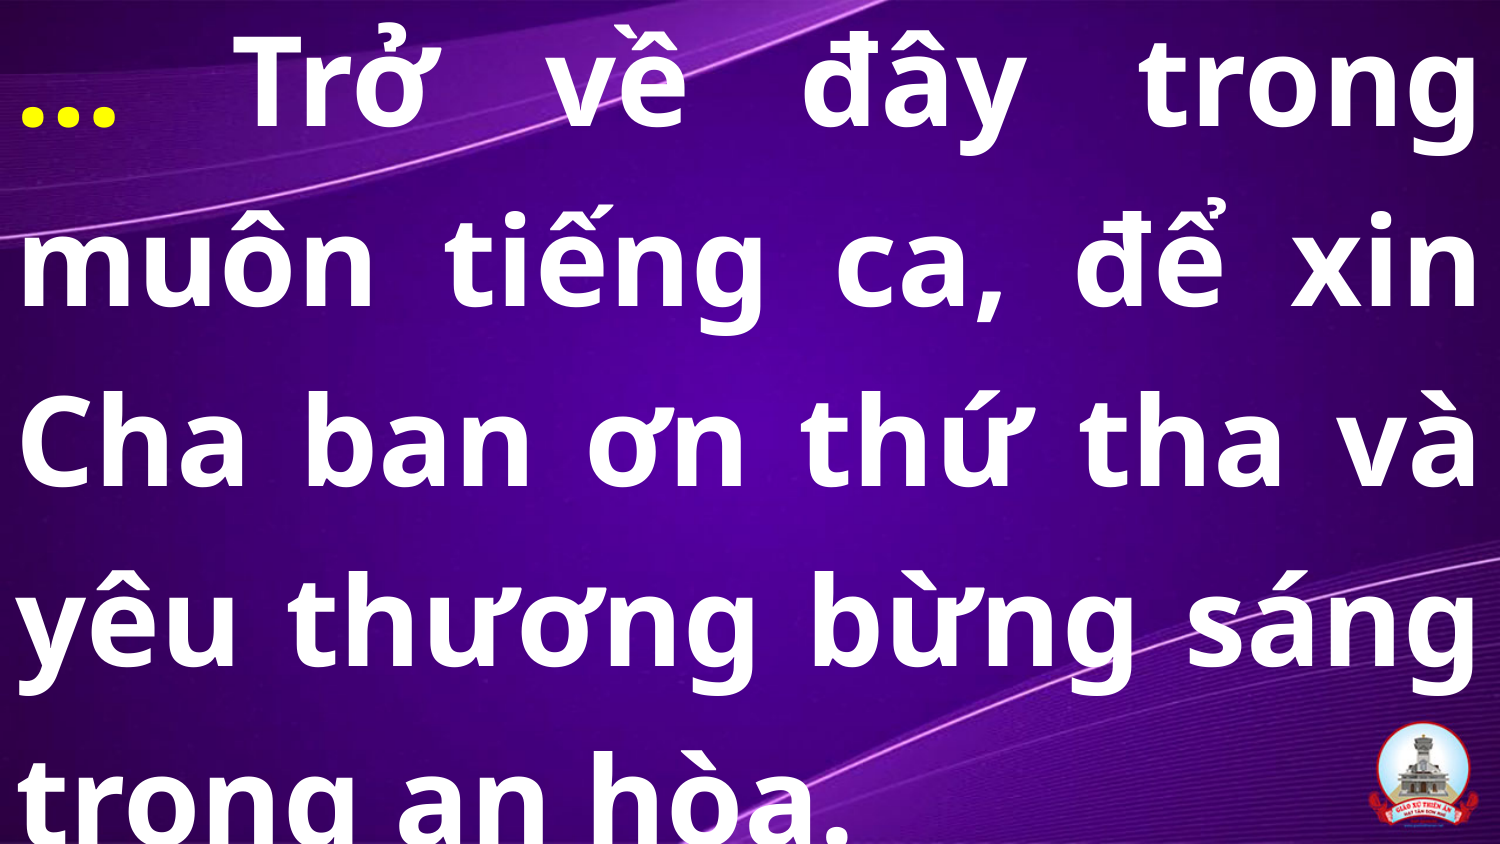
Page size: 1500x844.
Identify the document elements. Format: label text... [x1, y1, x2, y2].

title … Trở về đây trong muôn tiếng ca, để xin Cha ban ơn thứ tha và yêu thương bừng sáng trong an hòa. [0, 0, 1500, 844]
